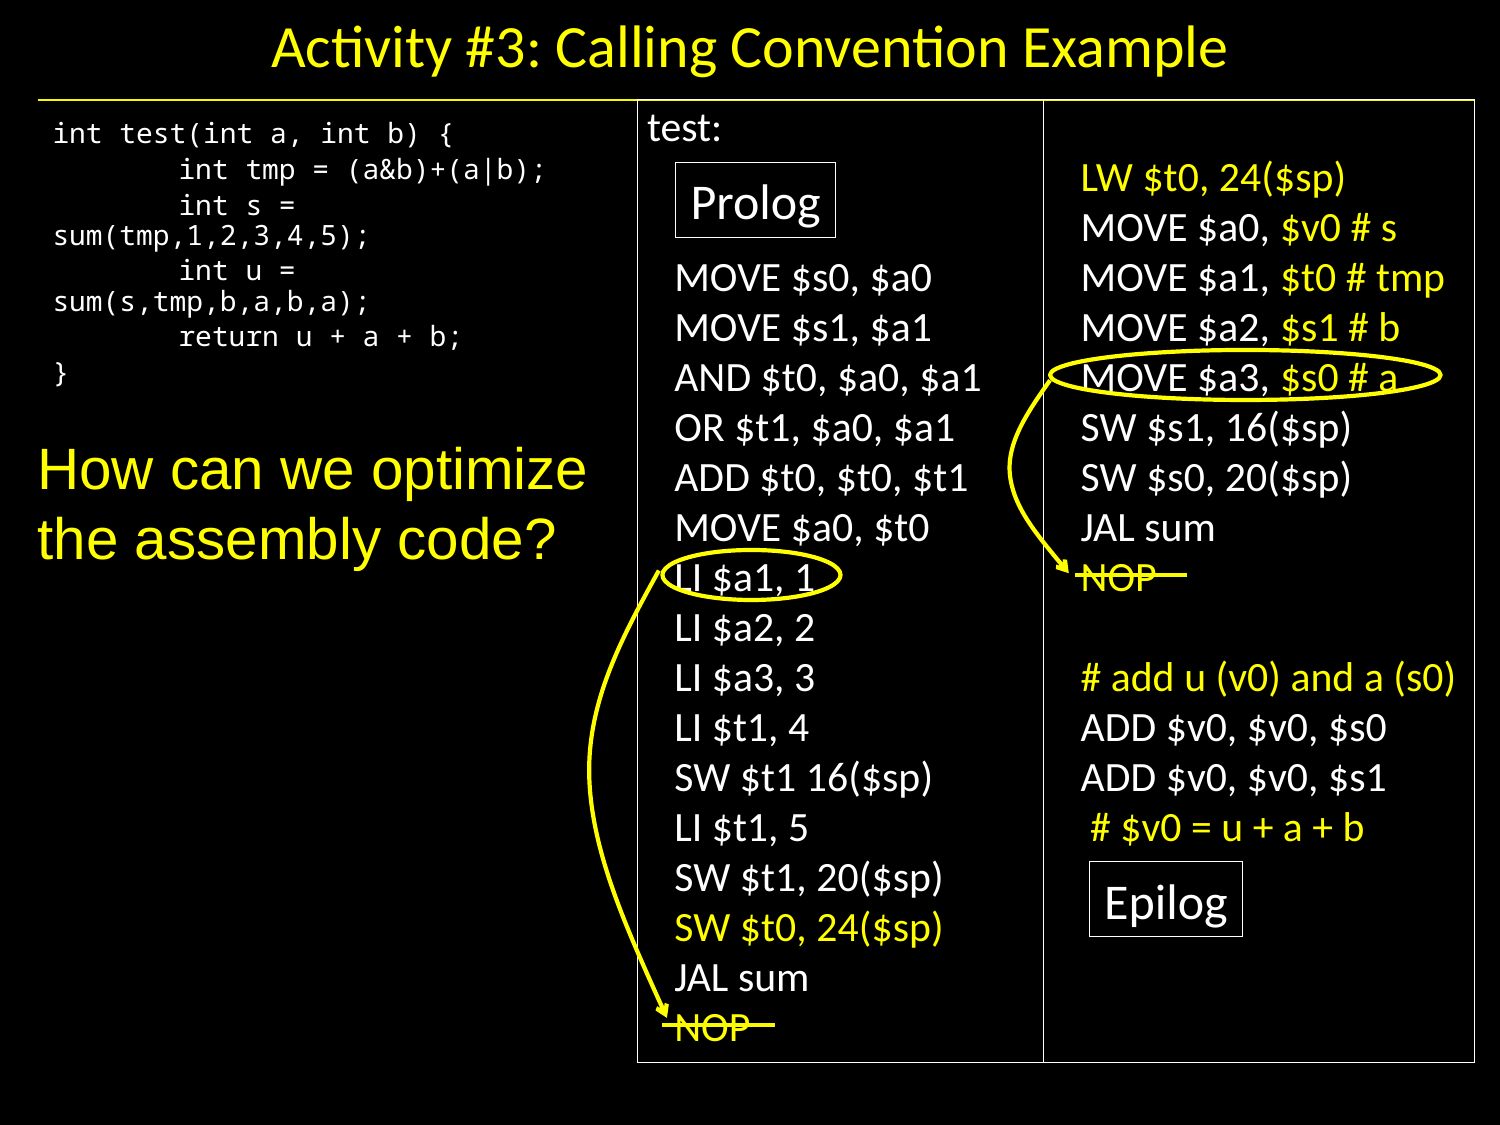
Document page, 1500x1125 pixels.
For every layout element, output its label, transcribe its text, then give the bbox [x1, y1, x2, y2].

text_box Prolog [675, 162, 836, 238]
text_box Epilog [1089, 861, 1243, 937]
title Activity #3: Calling Convention Example [37, 0, 1463, 88]
text_box test: MOVE $s0, $a0 MOVE $s1, $a1 AND $t0, $a0, $a1 OR $t1, $a0, $a1 ADD $t0, $t0, $t1 MOVE $a0, $t0 LI $a1, 1 LI $a2, 2 LI $a3, 3 LI $t1, 4 SW $t1 16($sp) LI $t1, 5 SW $t1, 20($sp) SW $t0, 24($sp) JAL sum NOP [637, 99, 1043, 1063]
text_box [1007, 379, 1069, 574]
text_box [660, 547, 843, 603]
text_box [587, 569, 669, 1018]
text_box [1048, 347, 1443, 403]
text_box LW $t0, 24($sp) MOVE $a0, $v0 # s MOVE $a1, $t0 # tmp MOVE $a2, $s1 # b MOVE $a3, $s0 # a SW $s1, 16($sp) SW $s0, 20($sp) JAL sum NOP # add u (v0) and a (s0) ADD $v0, $v0, $s0 ADD $v0, $v0, $s1 # $v0 = u + a + b [1043, 99, 1475, 1063]
list int test(int a, int b) { int tmp = (a&b)+(a|b); int s = sum(tmp,1,2,3,4,5); int u = sum(s,tmp,b,a,b,a); return u + a + b; } [37, 112, 637, 397]
text_box How can we optimize the assembly code? [37, 431, 663, 1125]
